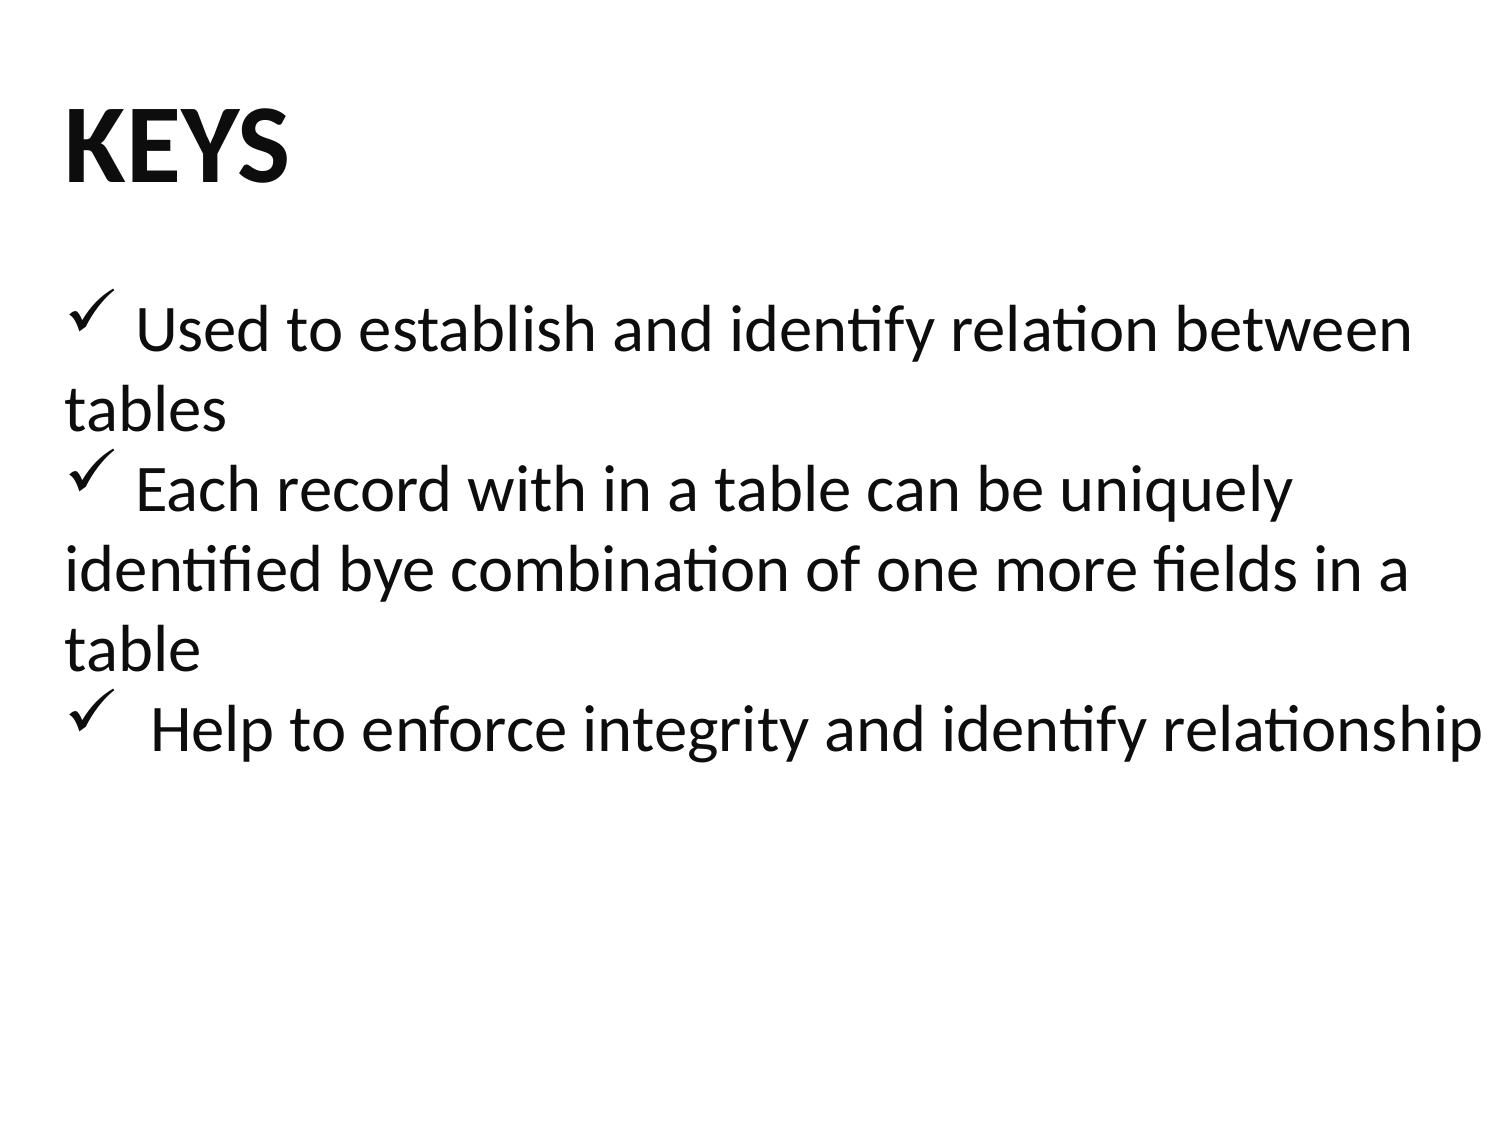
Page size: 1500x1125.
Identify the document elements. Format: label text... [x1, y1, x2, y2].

text_box KEYS Used to establish and identify relation between tables Each record with in a table can be uniquely identified bye combination of one more fields in a table Help to enforce integrity and identify relationship [50, 62, 1500, 862]
